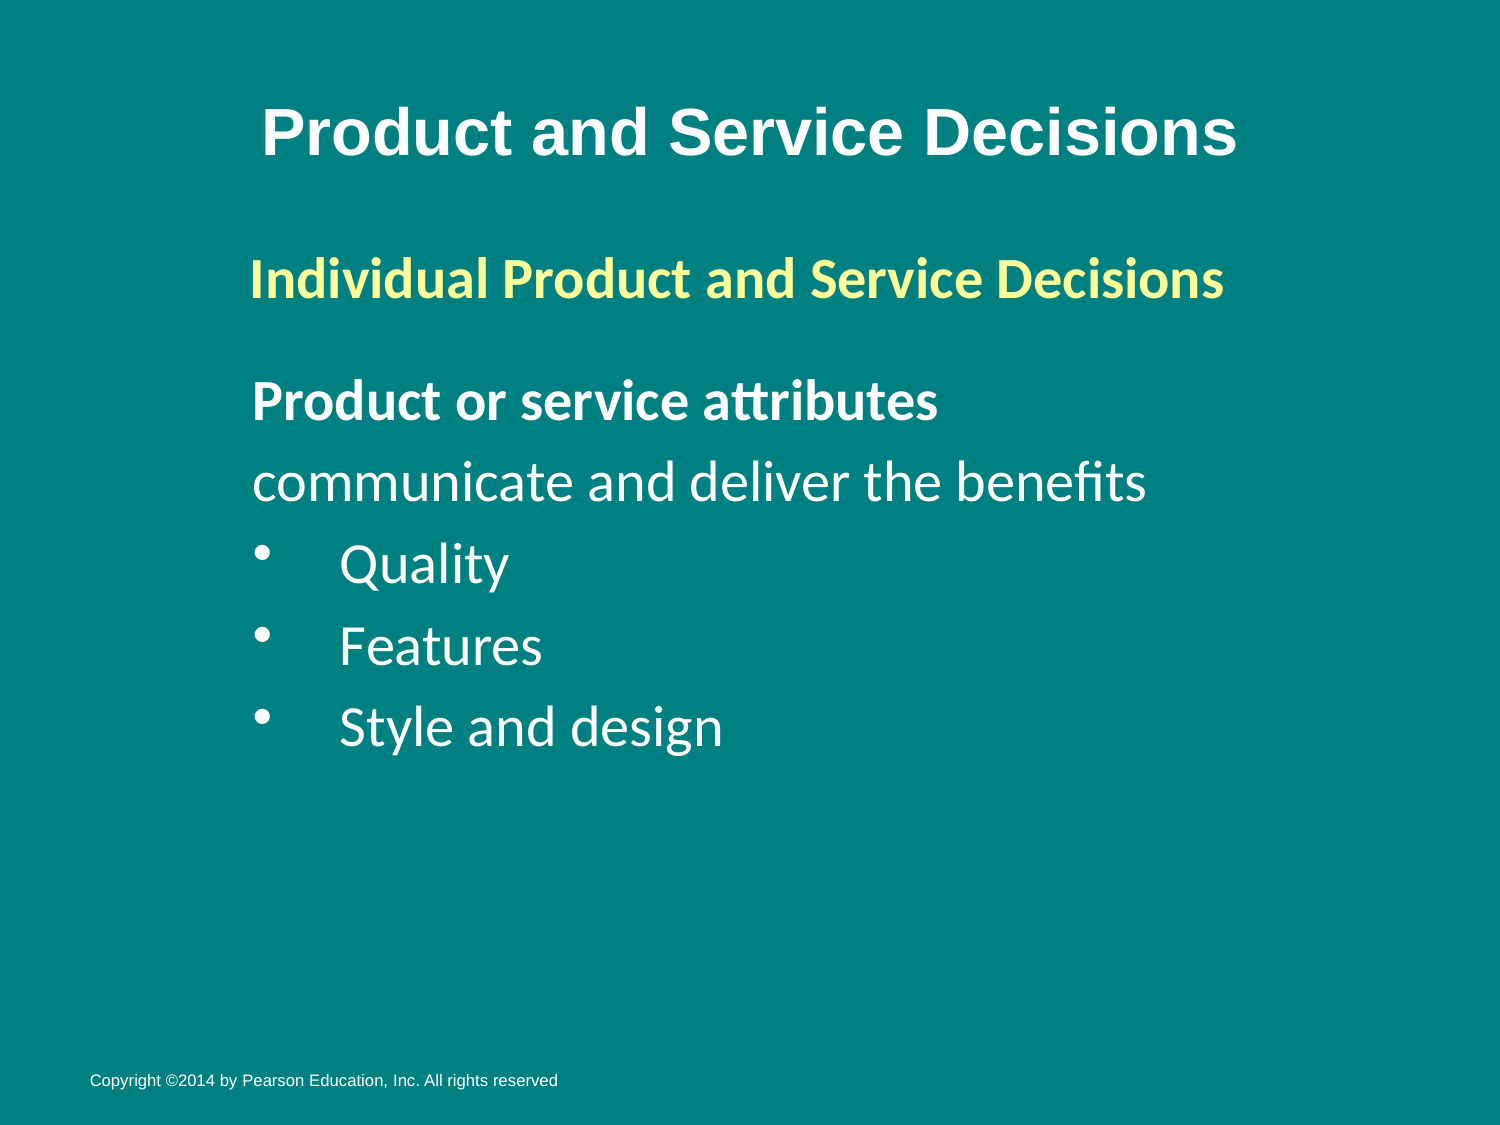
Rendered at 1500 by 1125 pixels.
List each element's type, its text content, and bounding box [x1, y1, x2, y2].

list Product or service attributes communicate and deliver the benefits Quality Features Style and design [237, 313, 1326, 988]
title Product and Service Decisions [112, 37, 1388, 226]
text_box Copyright ©2014 by Pearson Education, Inc. All rights reserved [74, 1062, 825, 1098]
list Individual Product and Service Decisions [37, 237, 1438, 313]
